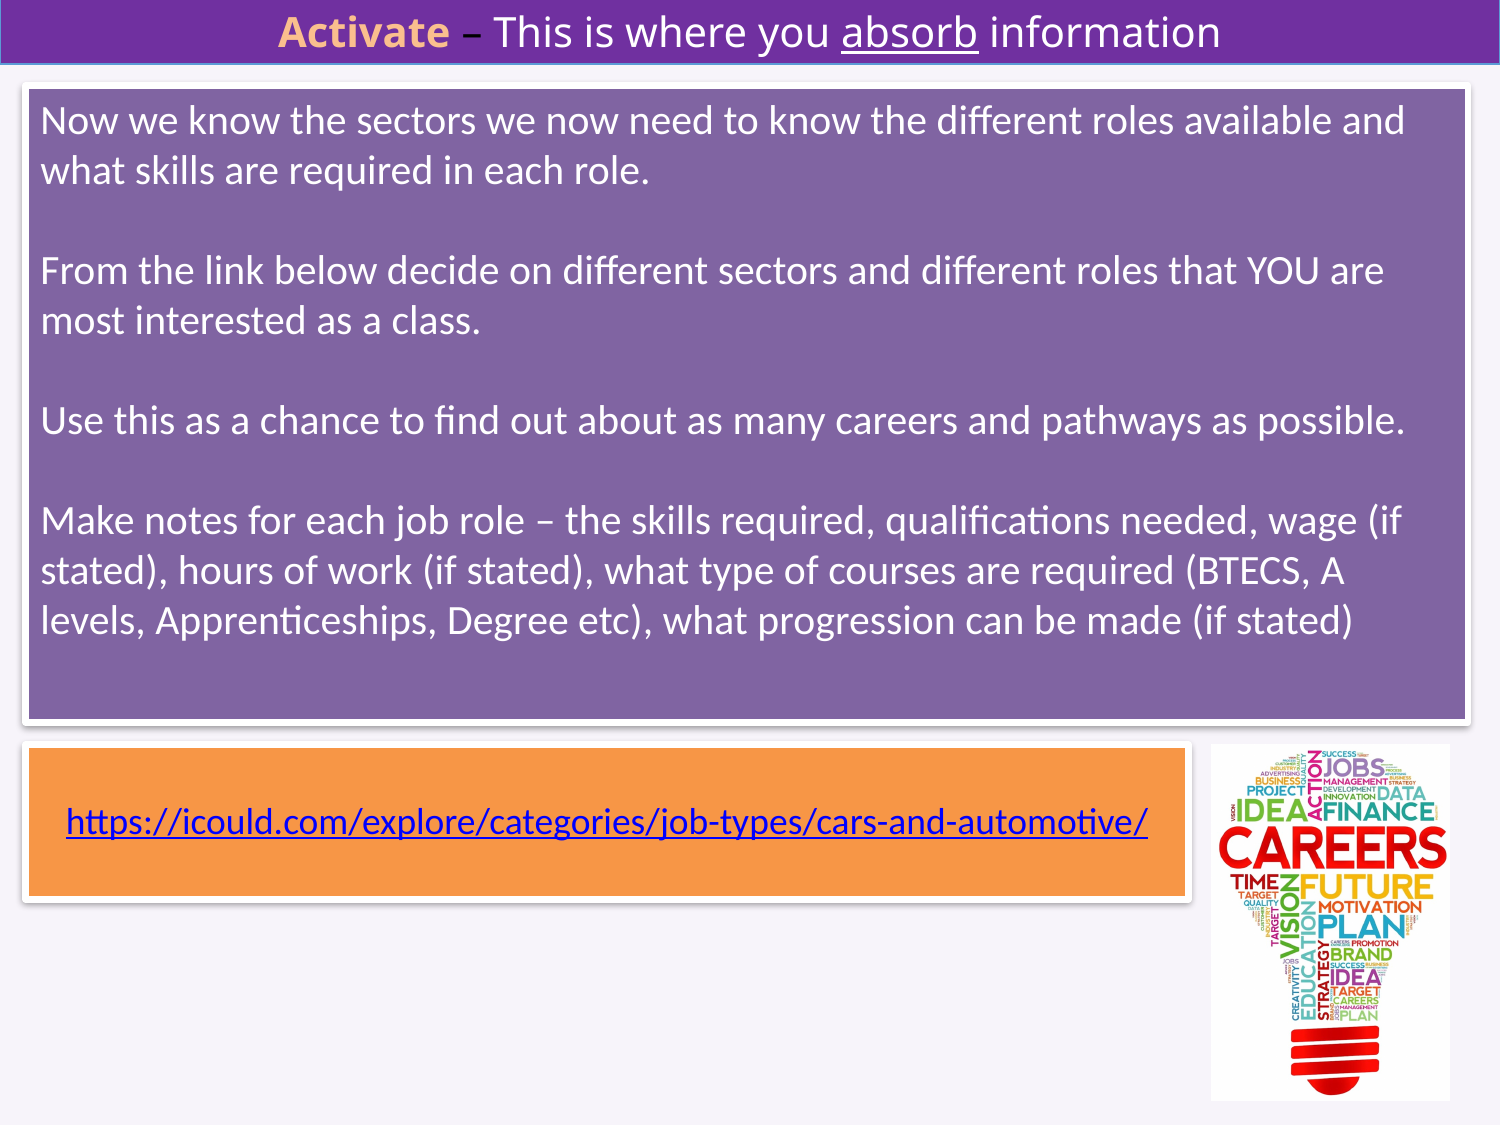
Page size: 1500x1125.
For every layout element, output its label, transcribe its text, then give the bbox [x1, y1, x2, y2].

picture [1211, 744, 1451, 1101]
text_box Now we know the sectors we now need to know the different roles available and what skills are required in each role. From the link below decide on different sectors and different roles that YOU are most interested as a class. Use this as a chance to find out about as many careers and pathways as possible. Make notes for each job role – the skills required, qualifications needed, wage (if stated), hours of work (if stated), what type of courses are required (BTECS, A levels, Apprenticeships, Degree etc), what progression can be made (if stated) [22, 82, 1471, 726]
text_box https://icould.com/explore/categories/job-types/cars-and-automotive/ [22, 741, 1192, 903]
text_box Activate – This is where you absorb information [0, 0, 1500, 64]
